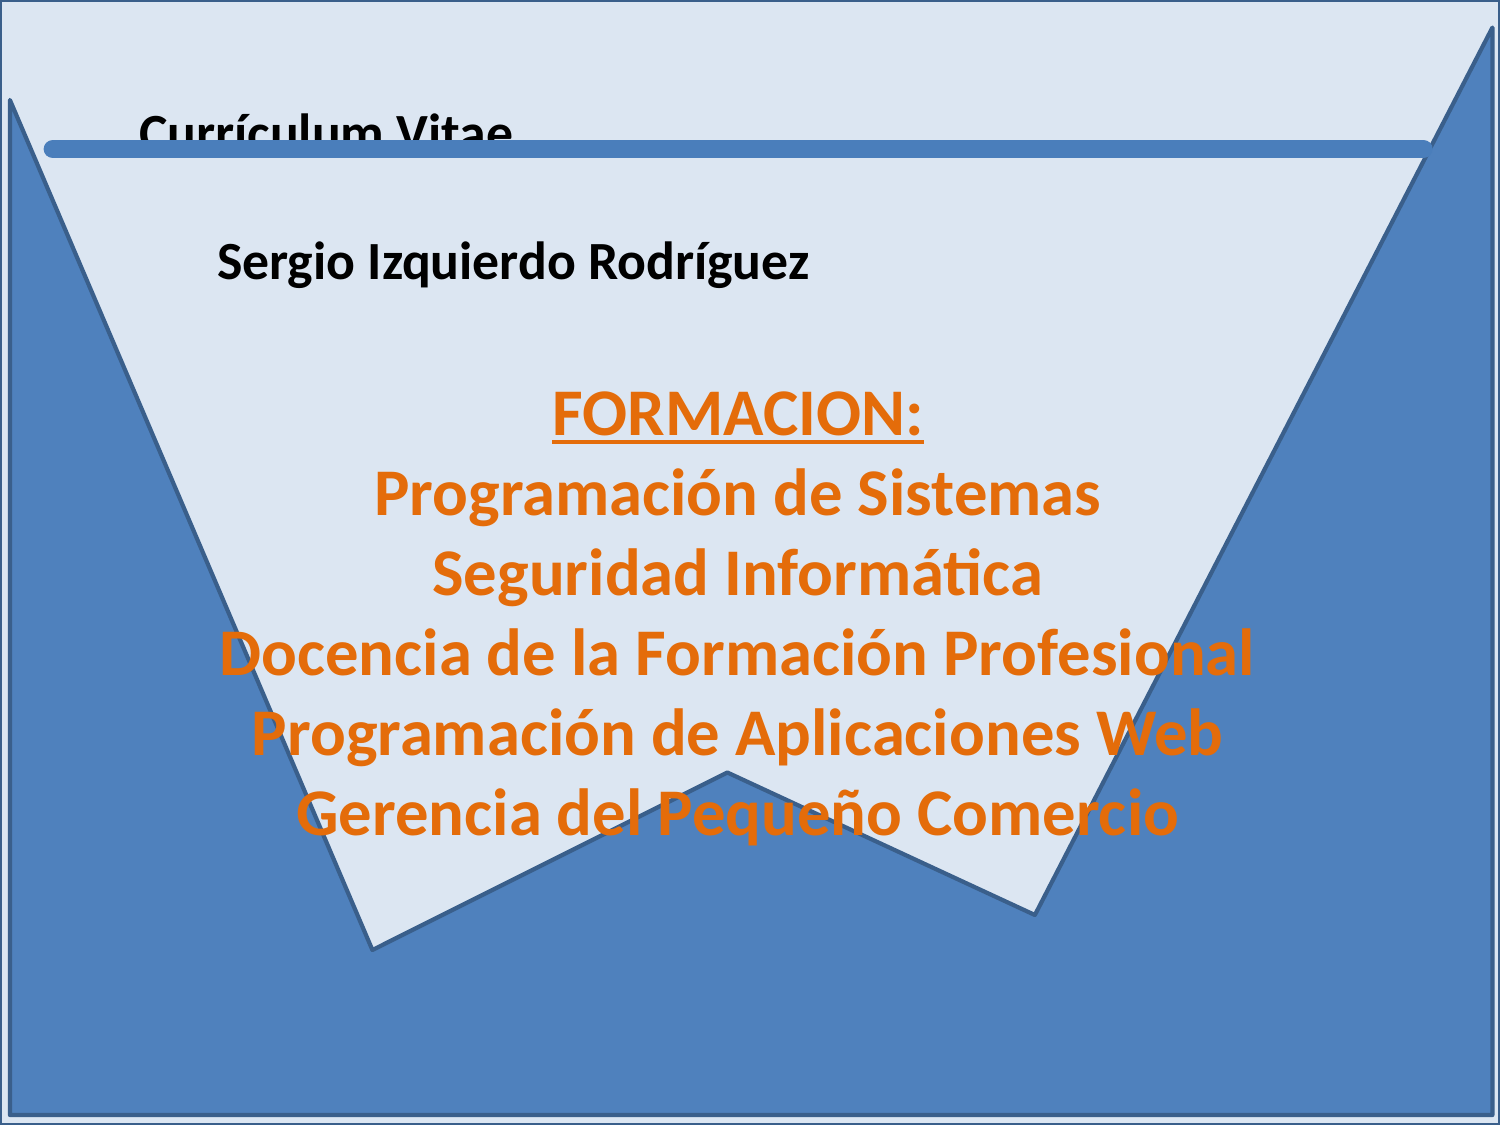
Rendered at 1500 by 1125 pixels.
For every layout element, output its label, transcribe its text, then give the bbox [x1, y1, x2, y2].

title Currículum Vitae Sergio Izquierdo Rodríguez [112, 158, 1422, 299]
text_box FORMACION: Programación de Sistemas Seguridad Informática Docencia de la Formación Profesional Programación de Aplicaciones Web Gerencia del Pequeño Comercio [123, 361, 1353, 902]
title Currículum Vitae Sergio Izquierdo Rodríguez [112, 90, 1457, 142]
text_box [0, 0, 1500, 1125]
title Currículum Vitae Sergio Izquierdo Rodríguez [1495, 90, 1500, 299]
text_box [7, 25, 1495, 1118]
